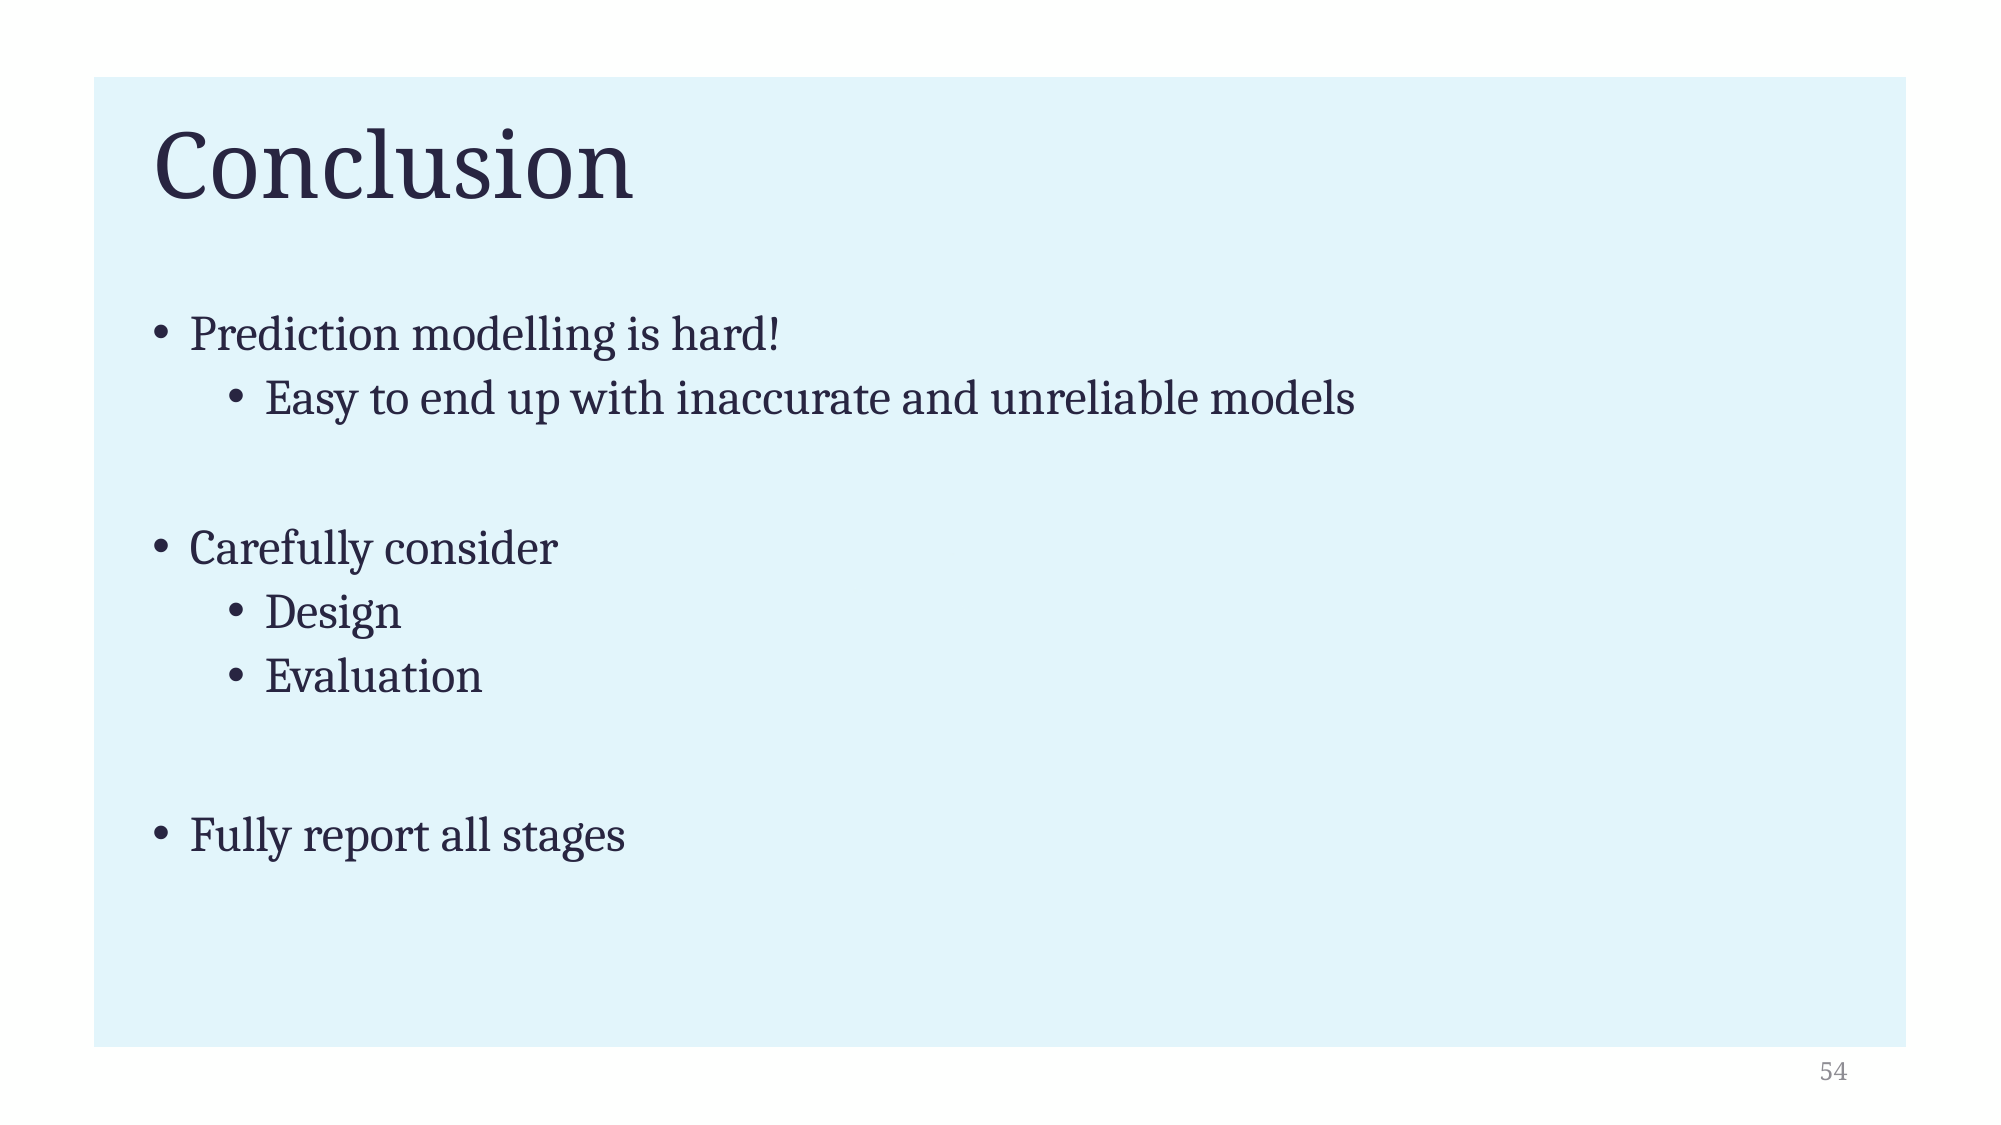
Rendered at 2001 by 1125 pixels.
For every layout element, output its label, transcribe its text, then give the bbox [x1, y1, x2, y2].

slide_number 54 [1412, 1042, 1863, 1103]
list Prediction modelling is hard! Easy to end up with inaccurate and unreliable models Carefully consider Design Evaluation Fully report all stages [137, 299, 1863, 1014]
title Conclusion [137, 59, 1863, 278]
